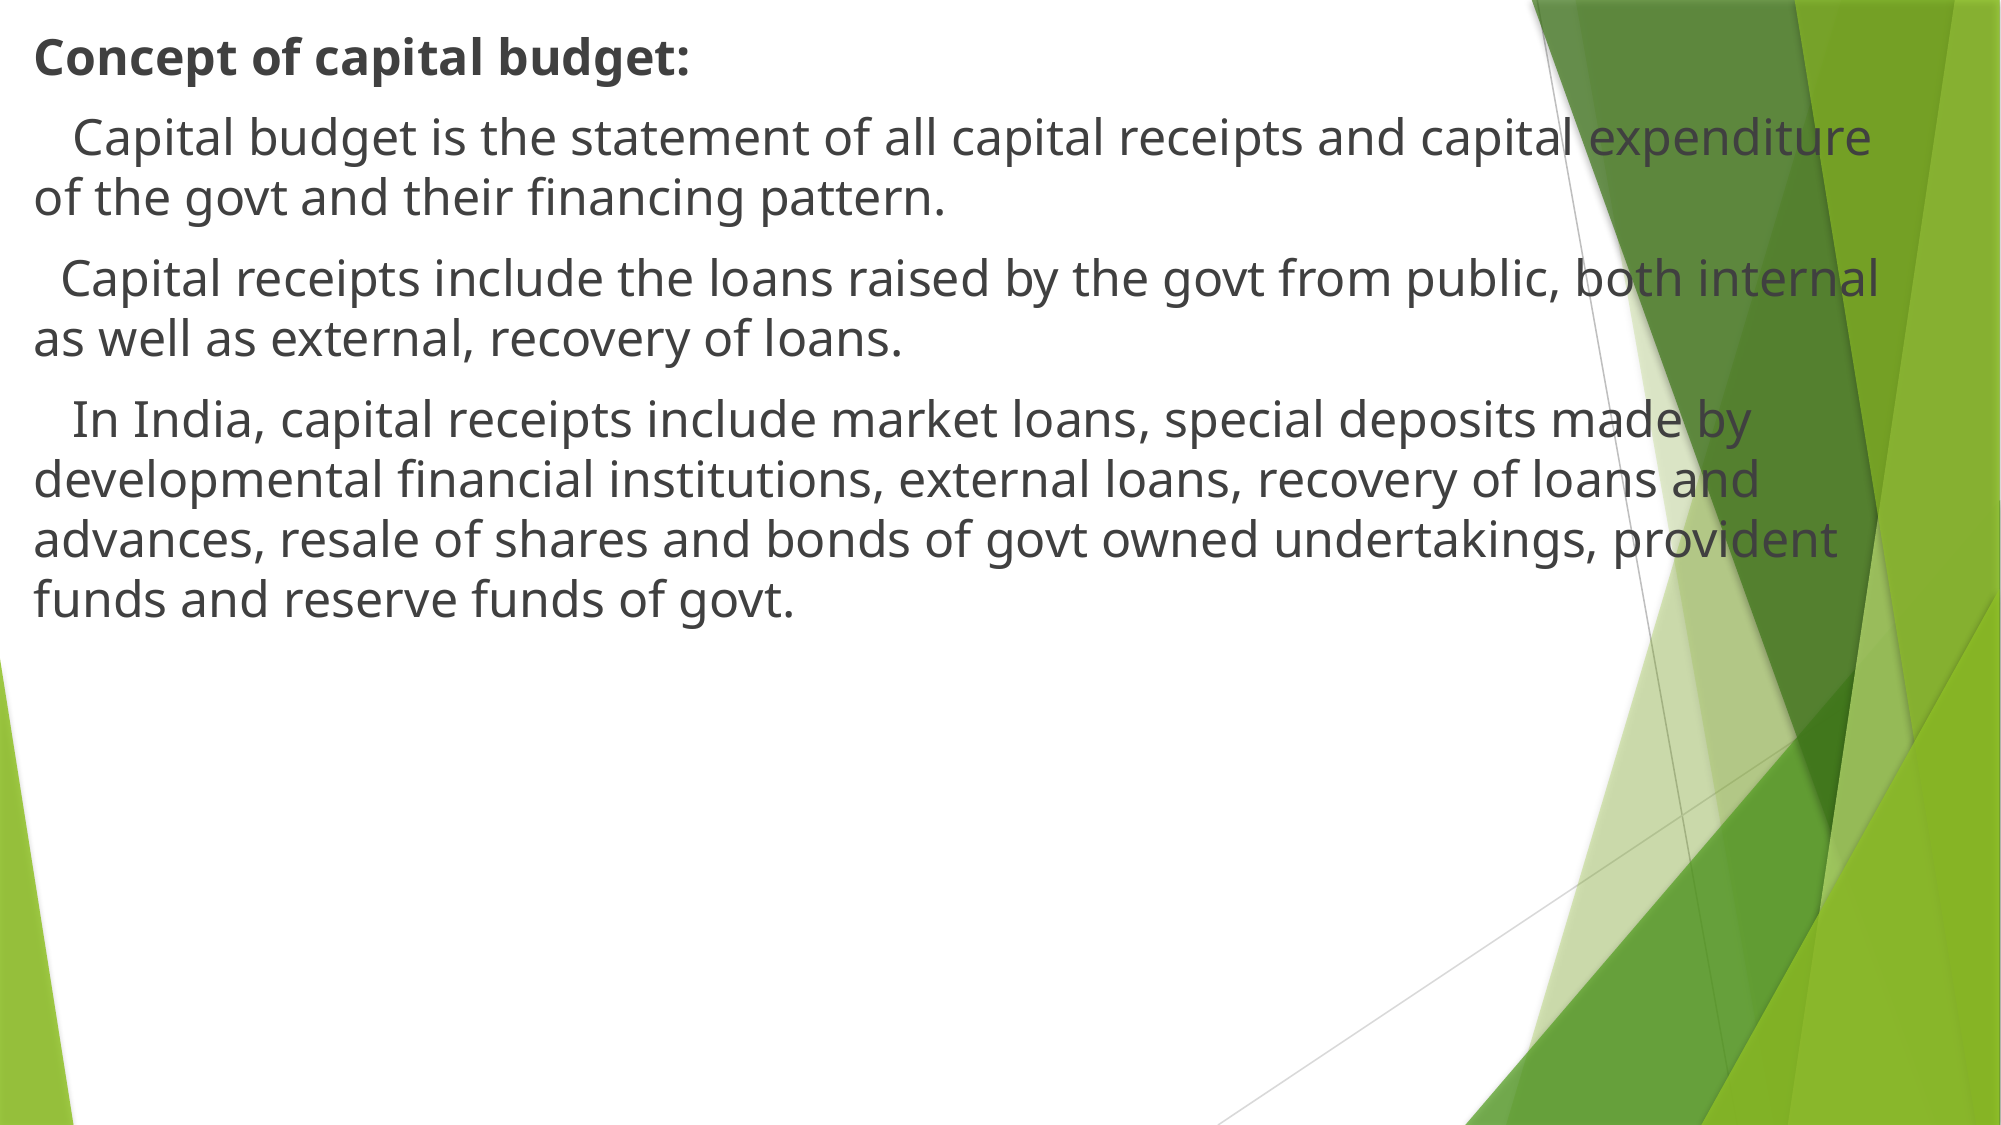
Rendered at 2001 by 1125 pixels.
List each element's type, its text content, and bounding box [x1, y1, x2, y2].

list Concept of capital budget: Capital budget is the statement of all capital receipts and capital expenditure of the govt and their financing pattern. Capital receipts include the loans raised by the govt from public, both internal as well as external, recovery of loans. In India, capital receipts include market loans, special deposits made by developmental financial institutions, external loans, recovery of loans and advances, resale of shares and bonds of govt owned undertakings, provident funds and reserve funds of govt. [18, 17, 1923, 1125]
